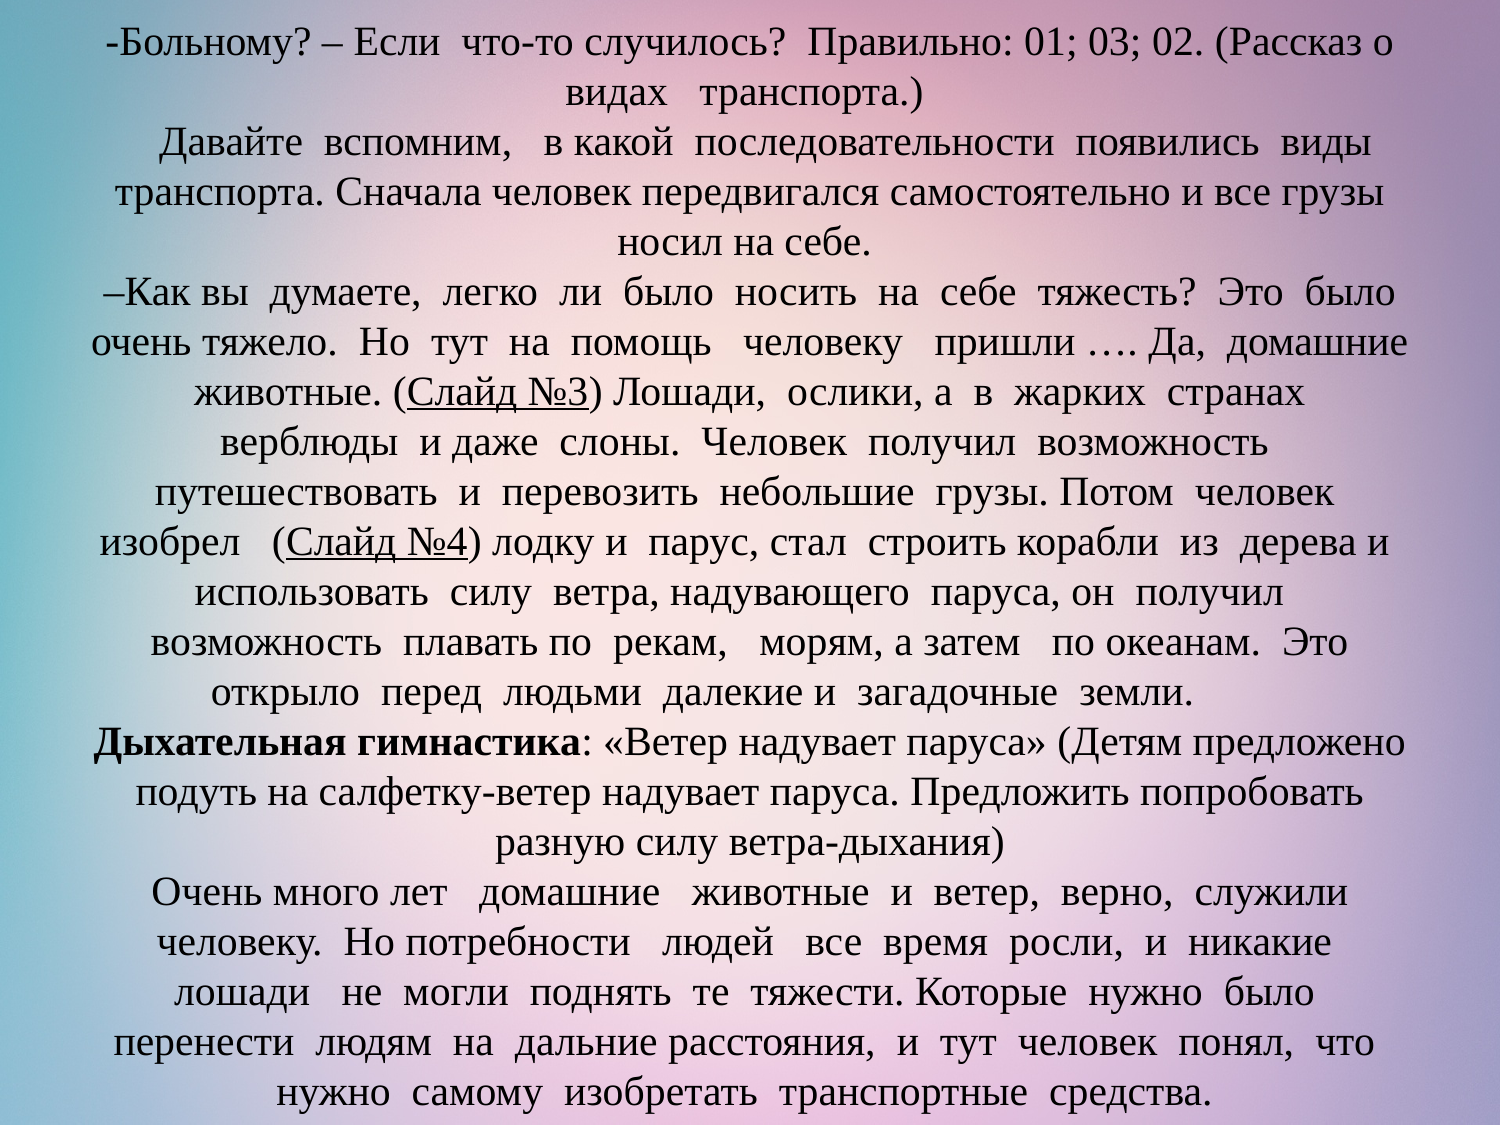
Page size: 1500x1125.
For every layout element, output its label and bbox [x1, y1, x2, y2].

list [0, 0, 1500, 1125]
